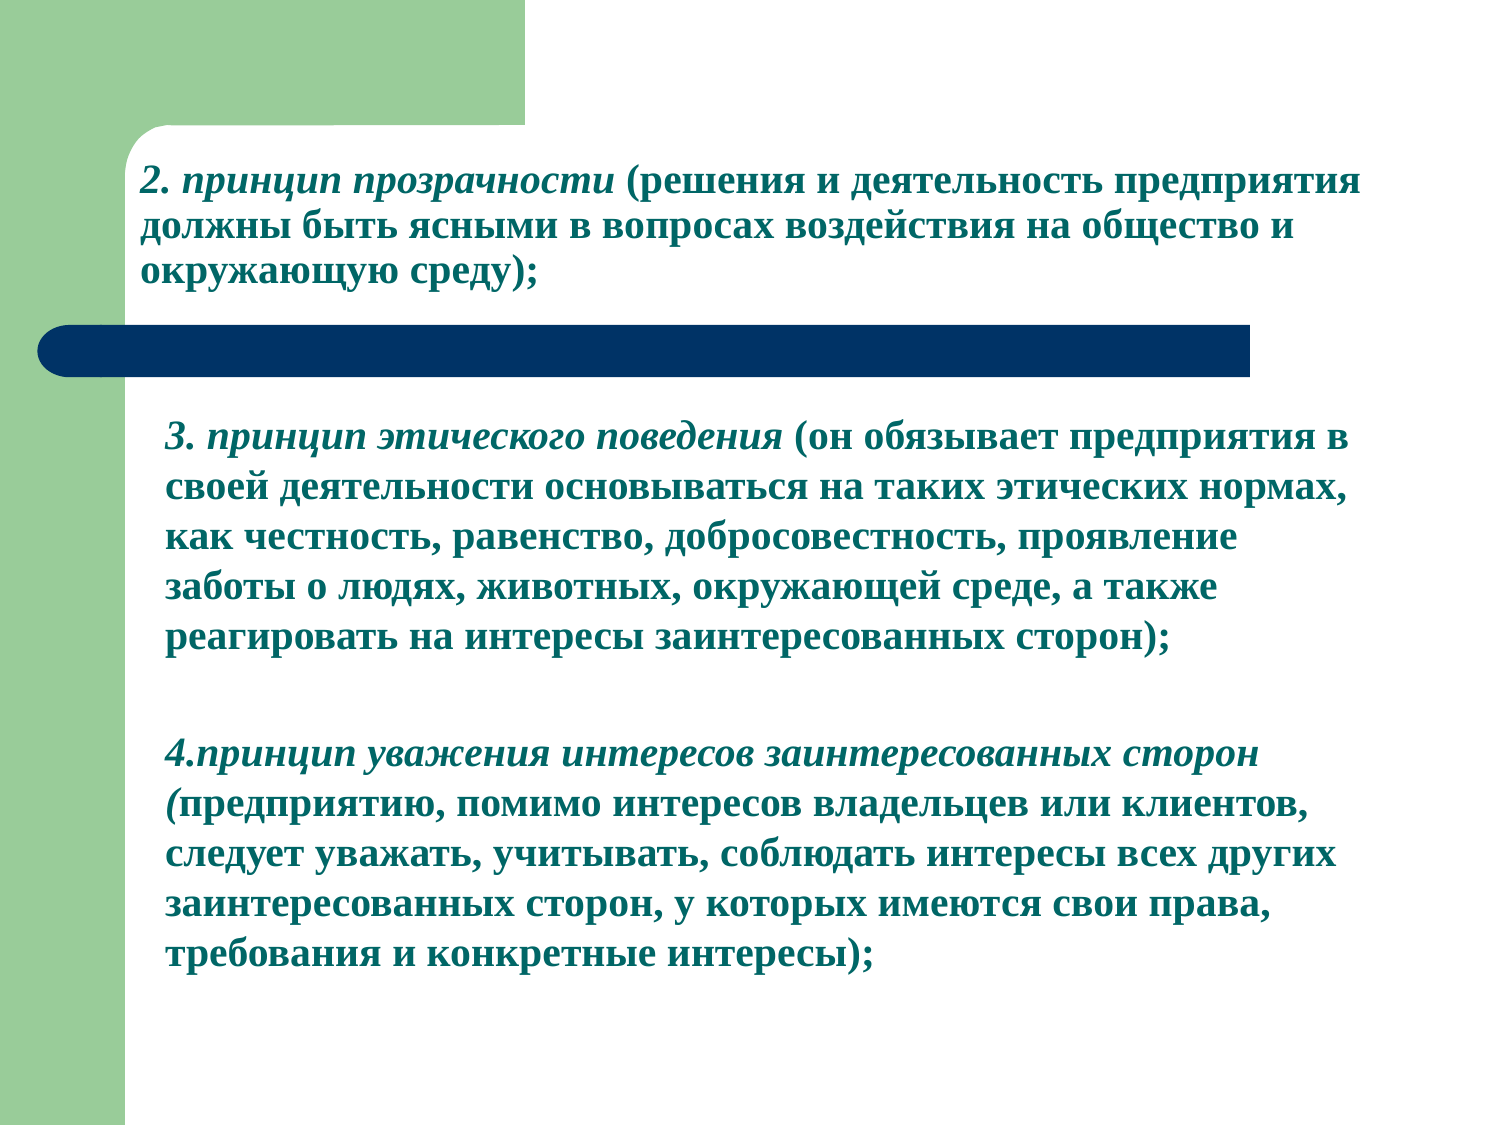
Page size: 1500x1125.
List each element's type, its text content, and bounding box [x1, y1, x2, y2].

title 2. принцип прозрачности (решения и деятельность предприятия должны быть ясными в вопросах воздействия на общество и окружающую среду); [124, 162, 1426, 351]
subtitle 3. принцип этического поведения (он обязывает предприятия в своей деятельности основываться на таких этических нормах, как честность, равенство, добросовестность, проявление заботы о людях, животных, окружающей среде, а также реагировать на интересы заинтересованных сторон); 4.принцип уважения интересов заинтересованных сторон (предприятию, помимо интересов владельцев или клиентов, следует уважать, учитывать, соблюдать интересы всех других заинтересованных сторон, у которых имеются свои права, требования и конкретные интересы); [149, 399, 1376, 1076]
